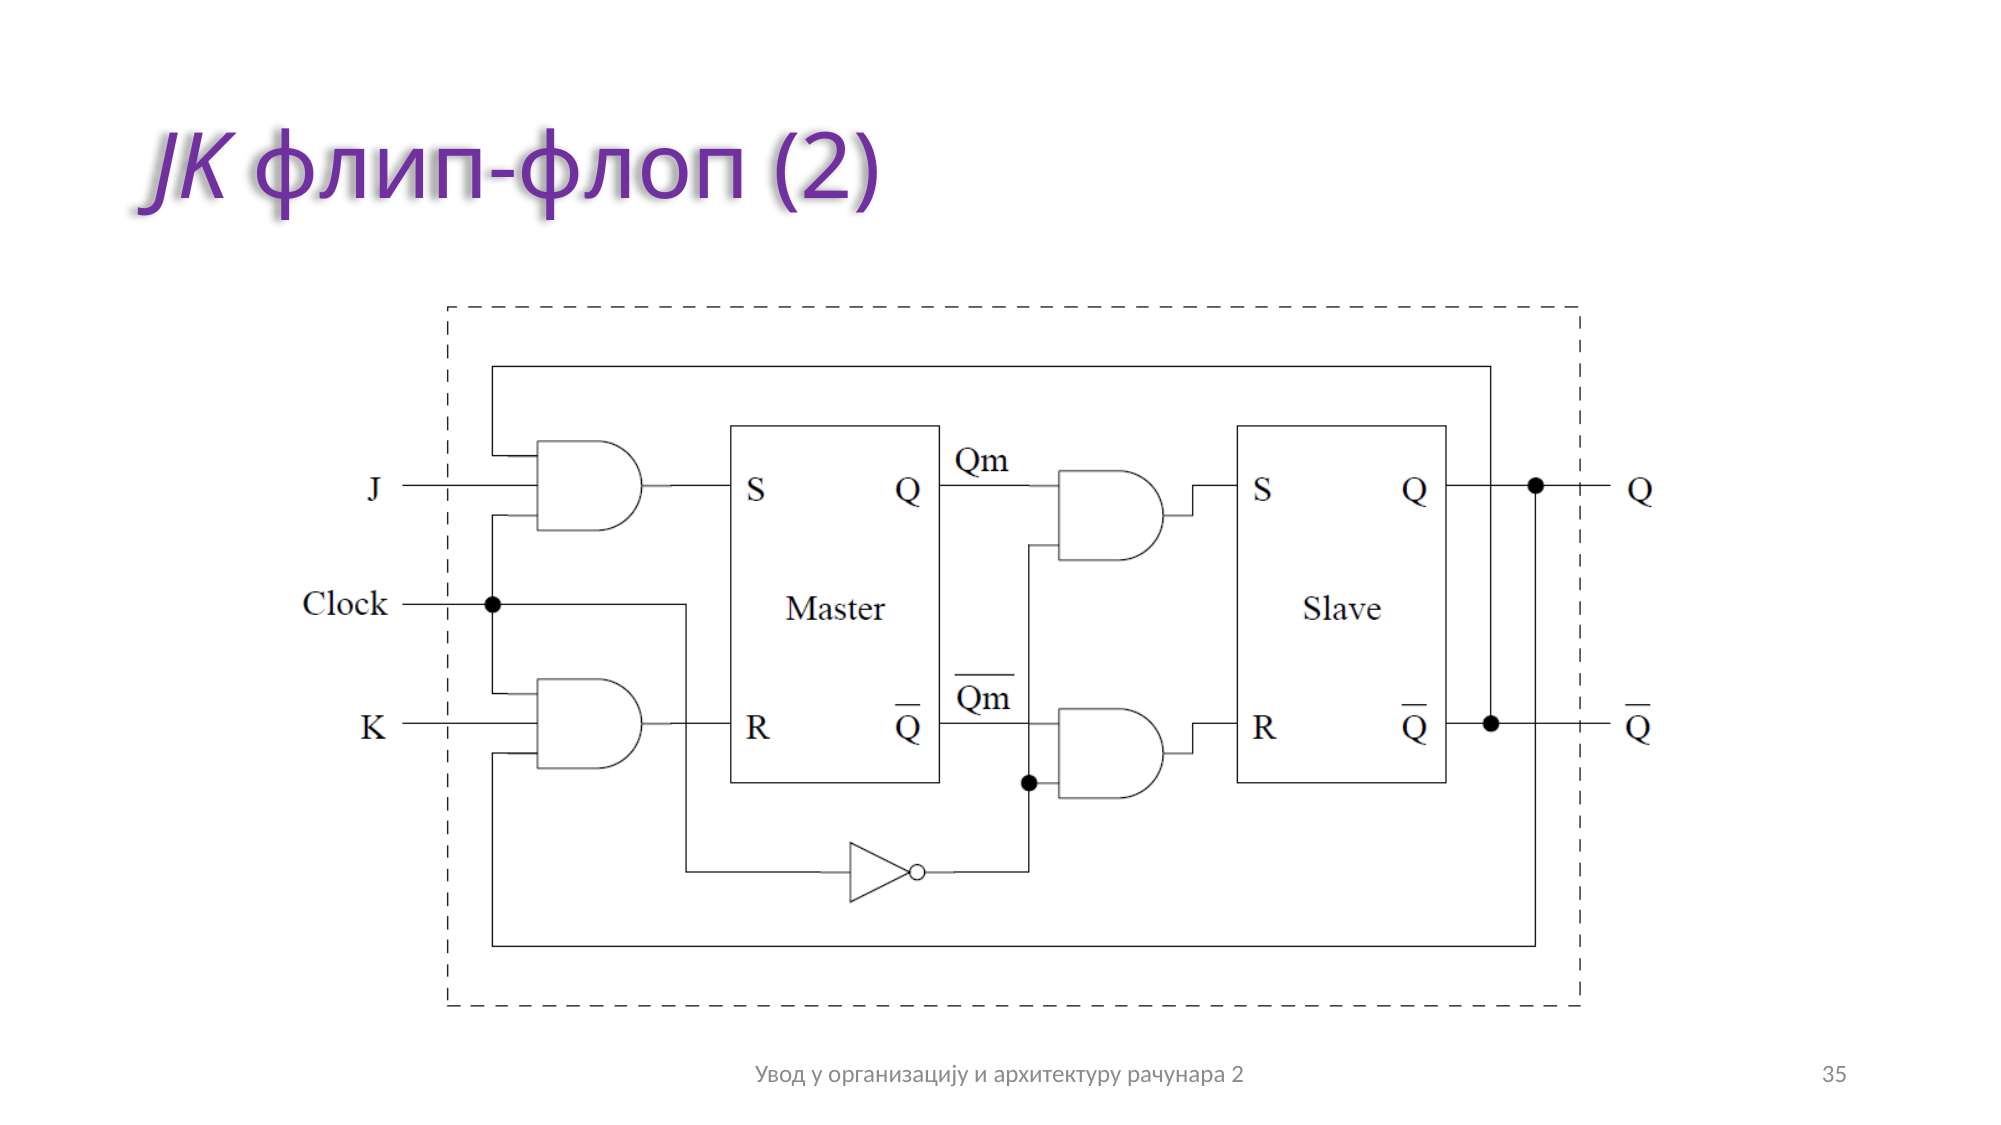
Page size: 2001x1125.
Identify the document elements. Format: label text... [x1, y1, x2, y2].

picture [287, 299, 1663, 1013]
footer Увод у организацију и архитектуру рачунара 2 [662, 1042, 1338, 1103]
slide_number 35 [1412, 1042, 1863, 1103]
title JK флип-флоп (2) [137, 59, 1863, 278]
